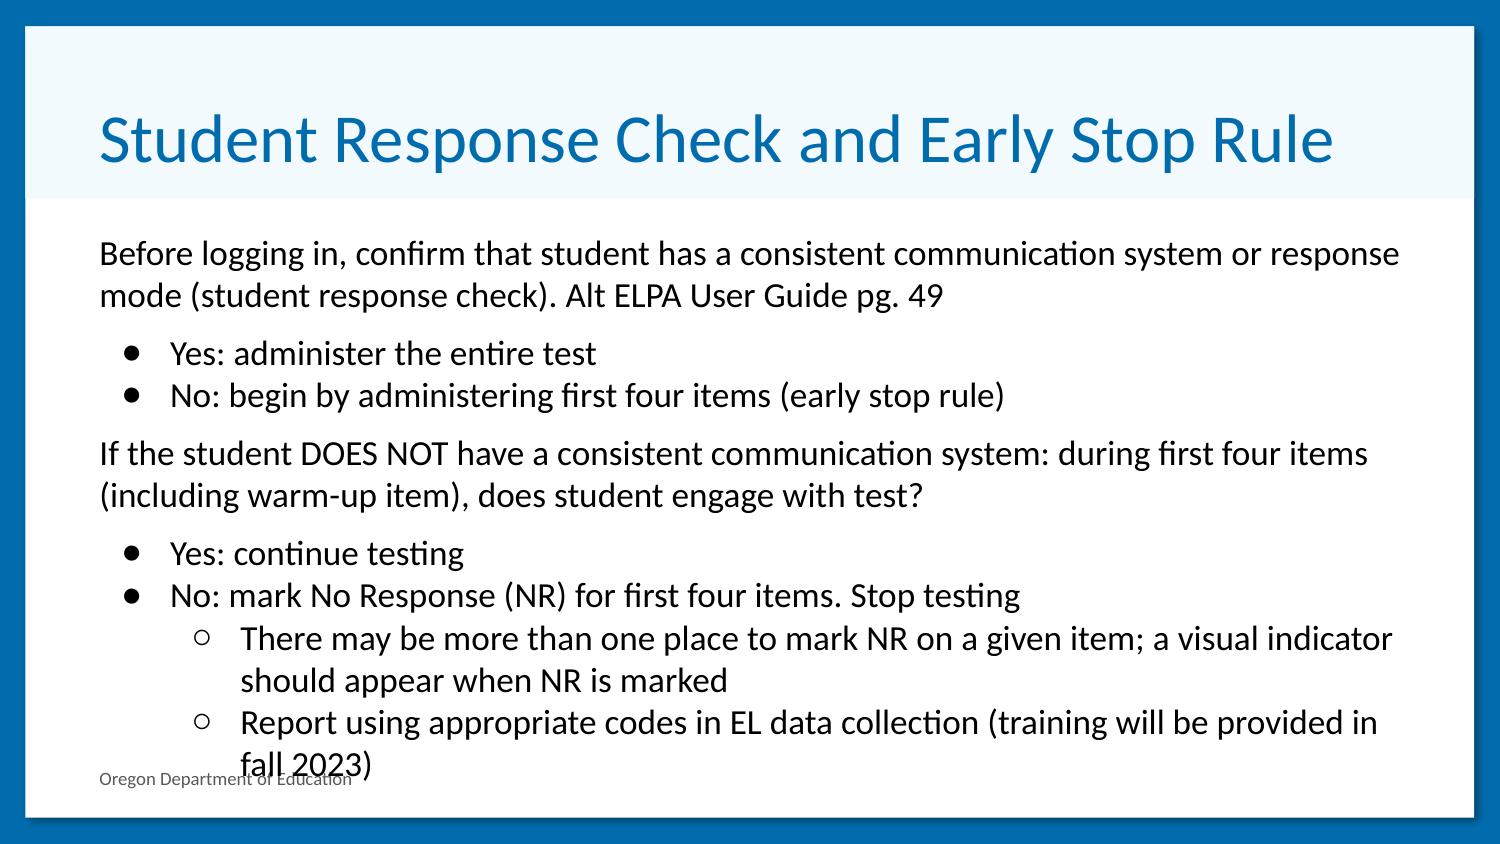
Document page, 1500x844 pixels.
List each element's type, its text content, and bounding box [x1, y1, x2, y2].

list Before logging in, confirm that student has a consistent communication system or response mode (student response check). Alt ELPA User Guide pg. 49 Yes: administer the entire test No: begin by administering first four items (early stop rule) If the student DOES NOT have a consistent communication system: during first four items (including warm-up item), does student engage with test? Yes: continue testing No: mark No Response (NR) for first four items. Stop testing There may be more than one place to mark NR on a given item; a visual indicator should appear when NR is marked Report using appropriate codes in EL data collection (training will be provided in fall 2023) [88, 224, 1416, 791]
title Student Response Check and Early Stop Rule [88, 56, 1416, 183]
